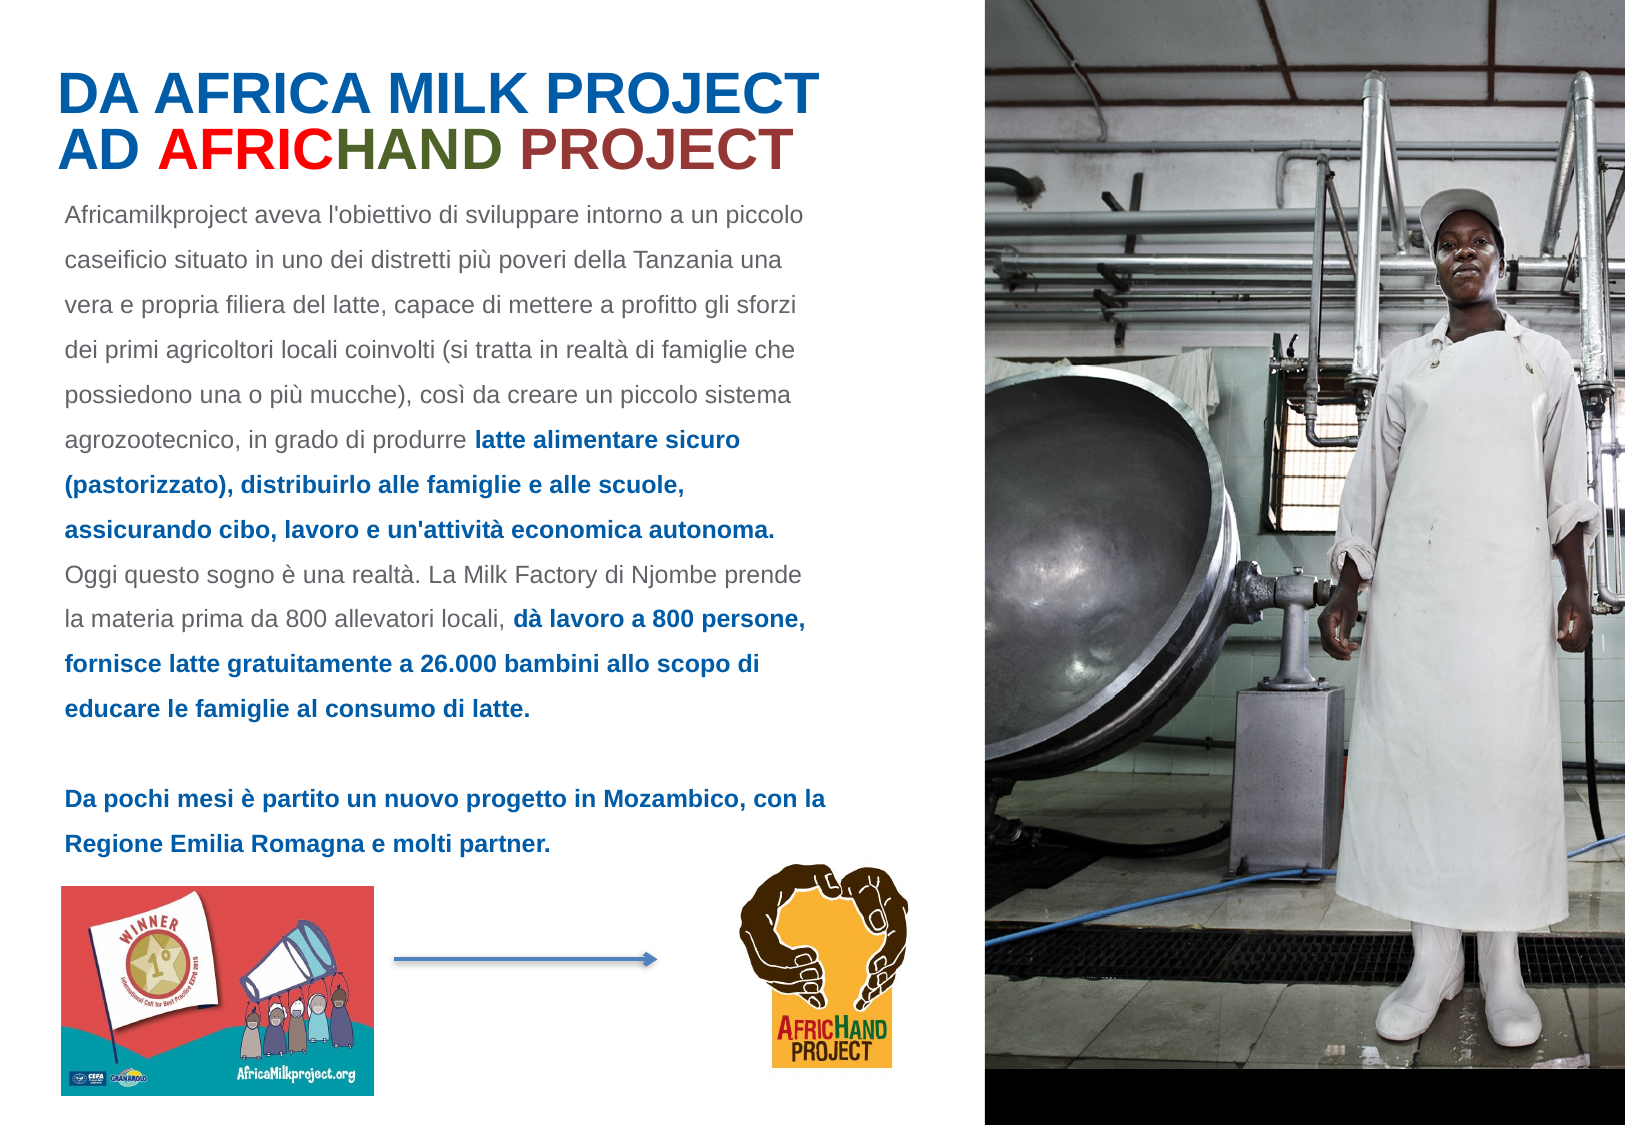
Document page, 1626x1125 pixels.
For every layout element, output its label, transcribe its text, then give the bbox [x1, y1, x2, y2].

picture [61, 886, 374, 1097]
text_box Africamilkproject aveva l'obiettivo di sviluppare intorno a un piccolo caseificio situato in uno dei distretti più poveri della Tanzania una vera e propria filiera del latte, capace di mettere a profitto gli sforzi dei primi agricoltori locali coinvolti (si tratta in realtà di famiglie che possiedono una o più mucche), così da creare un piccolo sistema agrozootecnico, in grado di produrre latte alimentare sicuro (pastorizzato), distribuirlo alle famiglie e alle scuole, assicurando cibo, lavoro e un'attività economica autonoma. Oggi questo sogno è una realtà. La Milk Factory di Njombe prende la materia prima da 800 allevatori locali, dà lavoro a 800 persone, fornisce latte gratuitamente a 26.000 bambini allo scopo di educare le famiglie al consumo di latte. Da pochi mesi è partito un nuovo progetto in Mozambico, con la Regione Emilia Romagna e molti partner. [56, 181, 837, 865]
picture [984, 0, 1625, 1125]
picture [681, 816, 978, 1116]
text_box DA AFRICA MILK PROJECT AD AFRICHAND PROJECT [56, 68, 862, 181]
